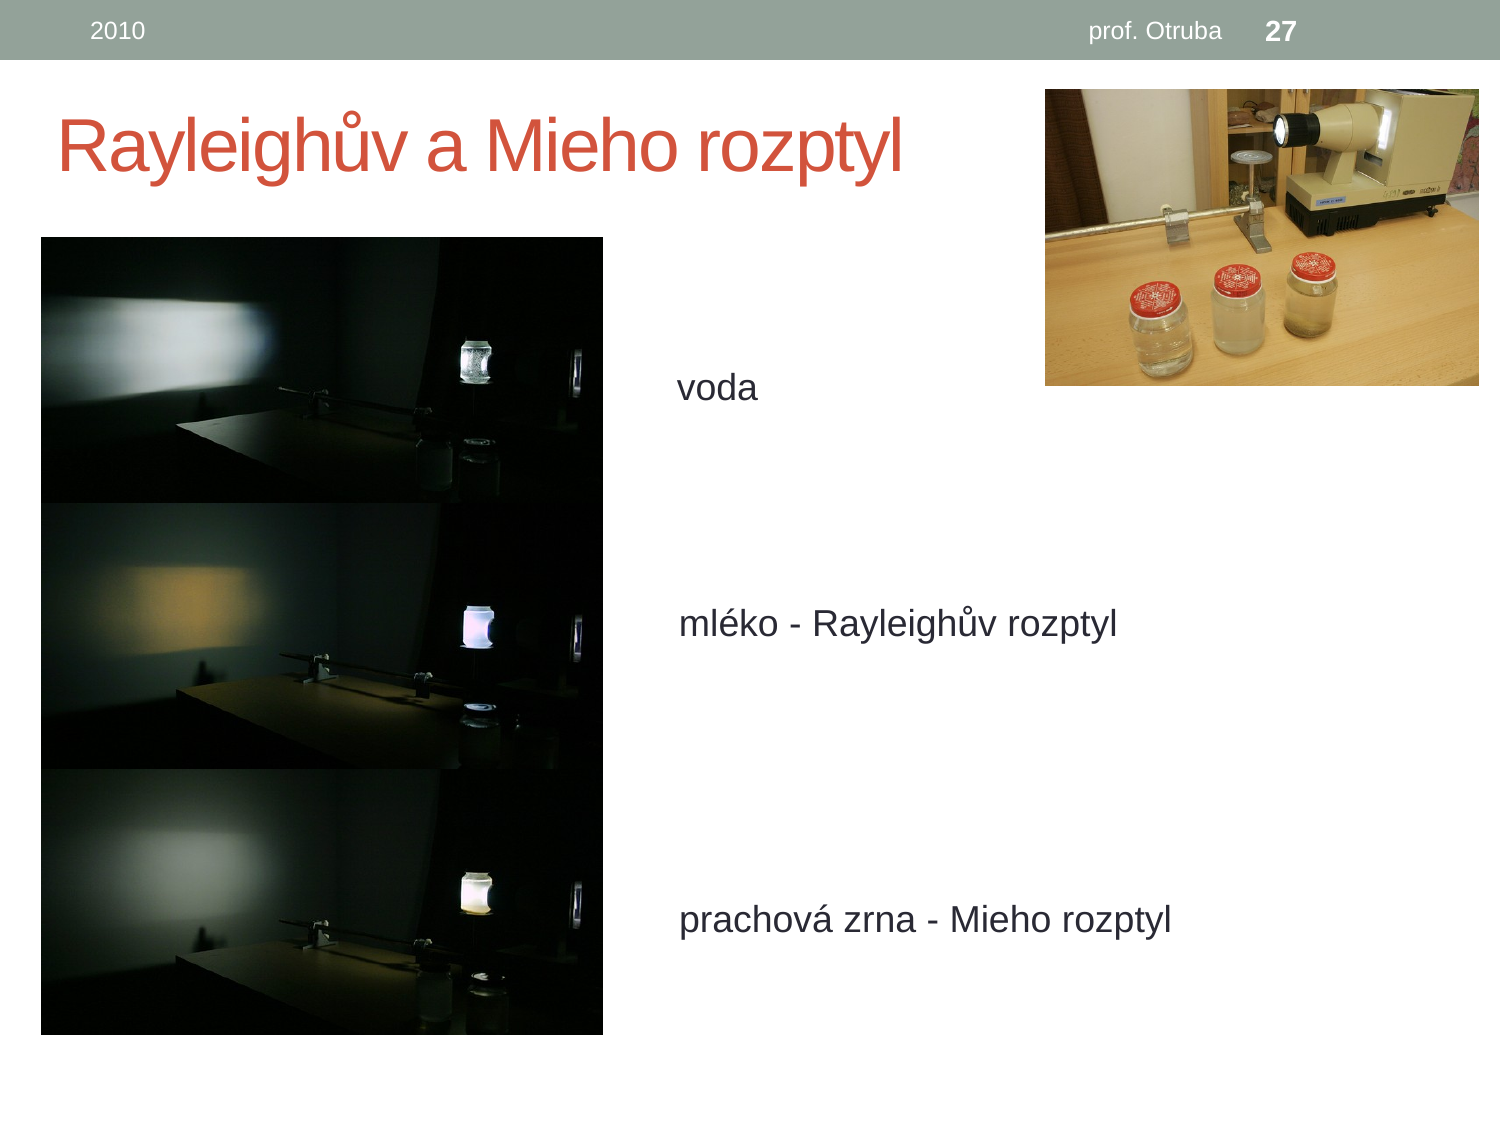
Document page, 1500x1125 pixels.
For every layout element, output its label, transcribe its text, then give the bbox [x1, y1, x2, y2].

text_box mléko - Rayleighův rozptyl [664, 591, 1133, 652]
footer prof. Otruba [562, 3, 1238, 57]
title Rayleighův a Mieho rozptyl [41, 60, 1392, 223]
slide_number 27 [1250, 3, 1425, 57]
slide_number 2010 [75, 3, 550, 57]
text_box prachová zrna - Mieho rozptyl [664, 887, 1188, 948]
picture [1045, 89, 1479, 386]
text_box voda [662, 355, 773, 416]
picture [40, 237, 603, 1035]
